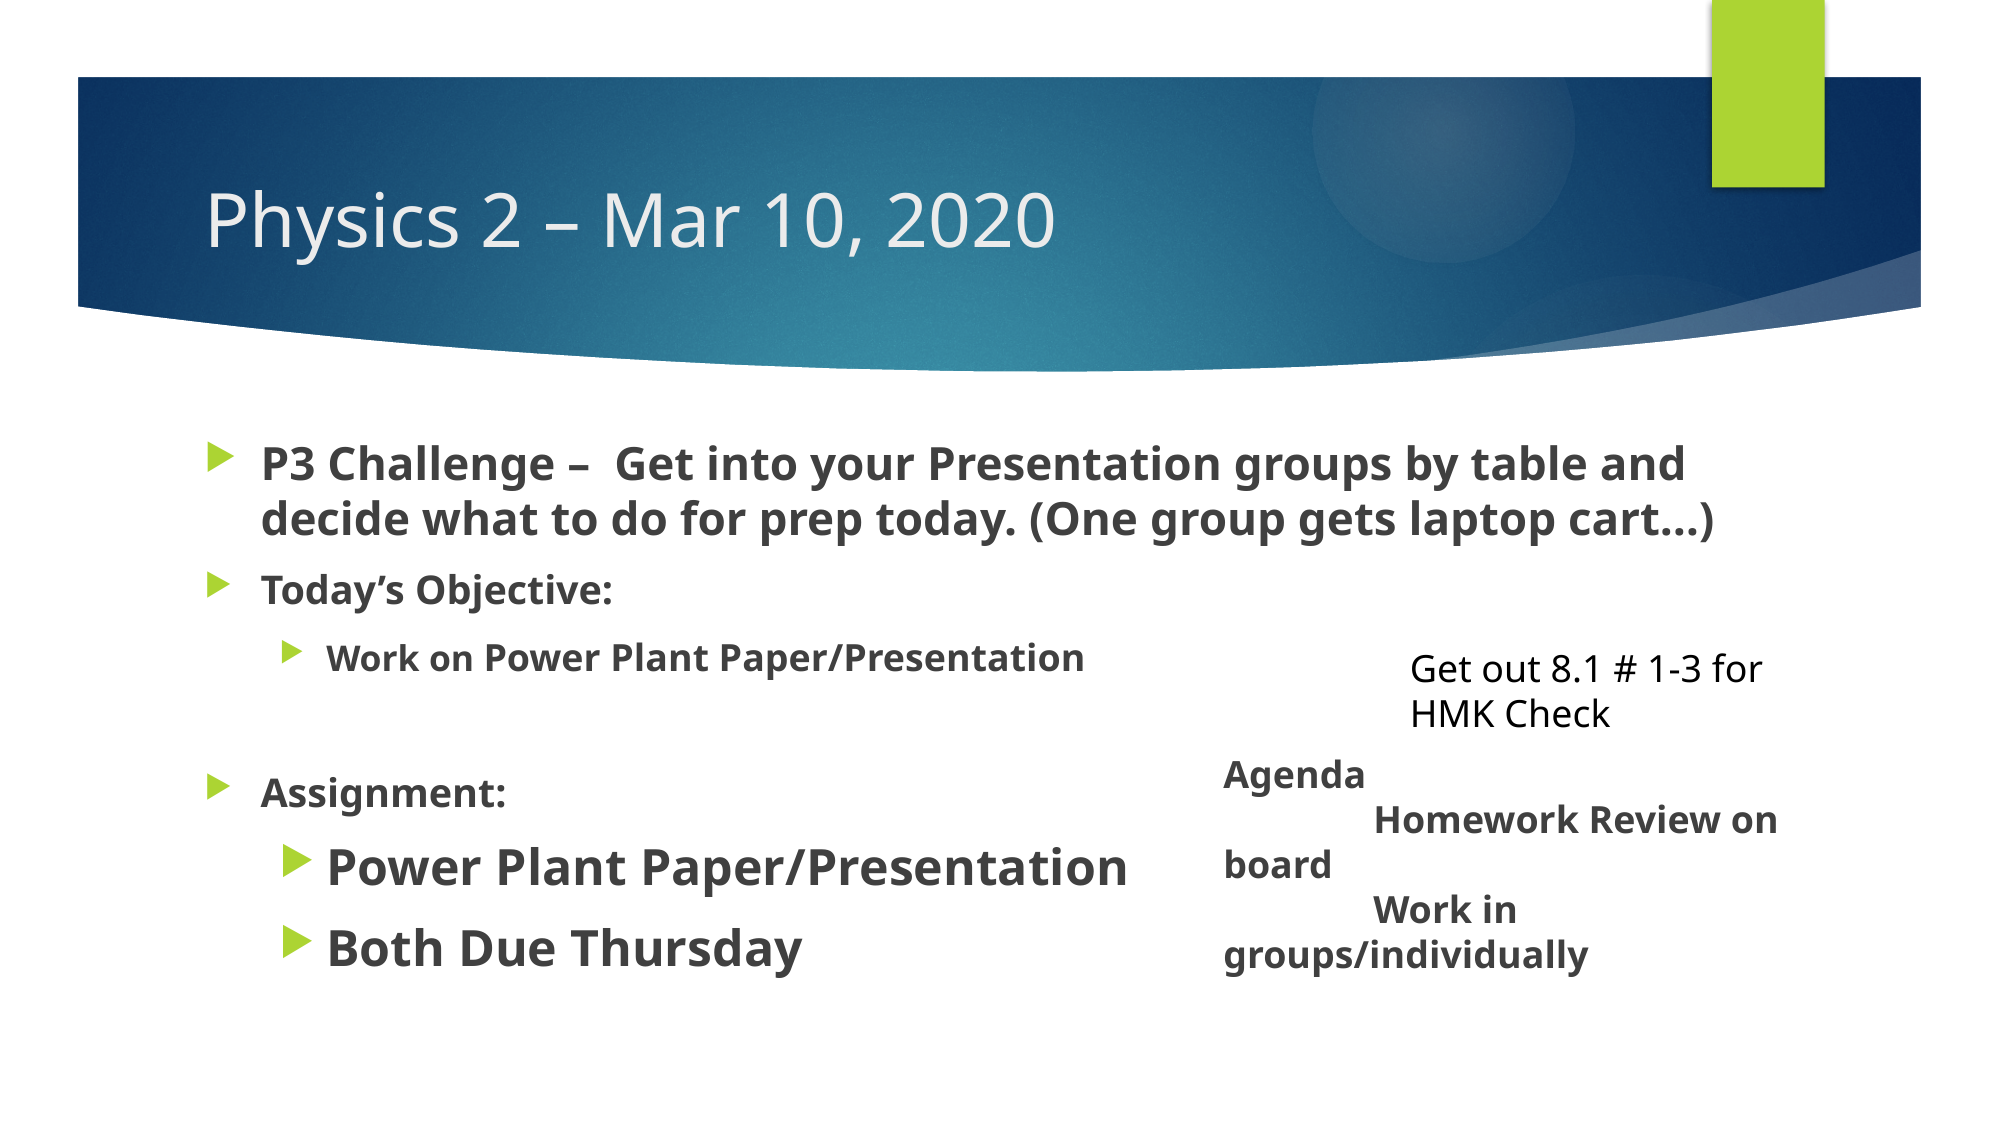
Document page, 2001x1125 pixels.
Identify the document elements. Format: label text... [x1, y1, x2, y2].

text_box Get out 8.1 # 1-3 for HMK Check [1394, 637, 1822, 743]
title Physics 2 – Mar 10, 2020 [189, 159, 1627, 276]
text_box Agenda Homework Review on board Work in groups/individually [1208, 743, 1858, 1074]
list P3 Challenge – Get into your Presentation groups by table and decide what to do for prep today. (One group gets laptop cart…) Today’s Objective: Work on Power Plant Paper/Presentation Assignment: Power Plant Paper/Presentation Both Due Thursday [189, 427, 1785, 988]
